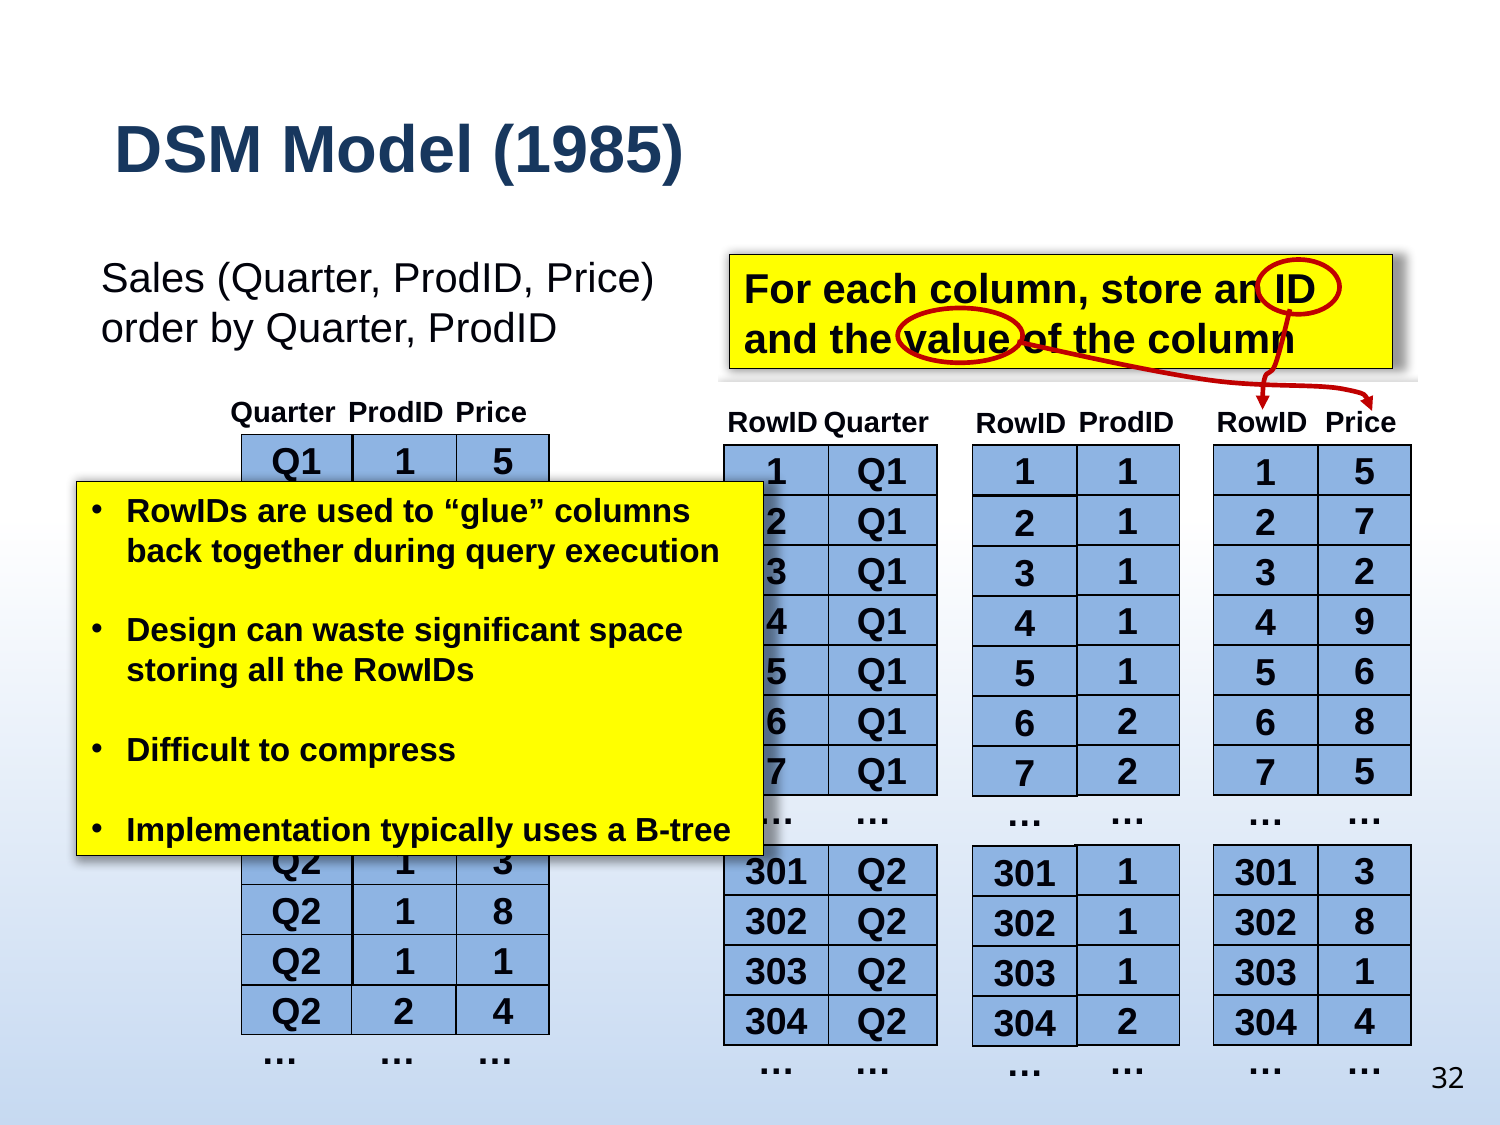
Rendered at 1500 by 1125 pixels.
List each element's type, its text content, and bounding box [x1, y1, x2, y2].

text_box [1256, 390, 1269, 401]
text_box Sales (Quarter, ProdID, Price) order by Quarter, ProdID [86, 243, 682, 359]
text_box RowIDs are used to “glue” columns back together during query execution Design can waste significant space storing all the RowIDs Difficult to compress Implementation typically uses a B-tree [76, 481, 225, 856]
text_box [1257, 259, 1340, 315]
text_box [1263, 314, 1289, 384]
title DSM Model (1985) [99, 49, 1376, 194]
text_box [1021, 342, 1374, 401]
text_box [230, 392, 550, 1073]
text_box For each column, store an ID and the value of the column [729, 254, 1393, 369]
text_box [897, 307, 1023, 363]
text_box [723, 402, 1413, 1084]
slide_number 32 [1365, 1031, 1480, 1107]
text_box RowIDs are used to “glue” columns back together during query execution Design can waste significant space storing all the RowIDs Difficult to compress Implementation typically uses a B-tree [555, 481, 718, 856]
